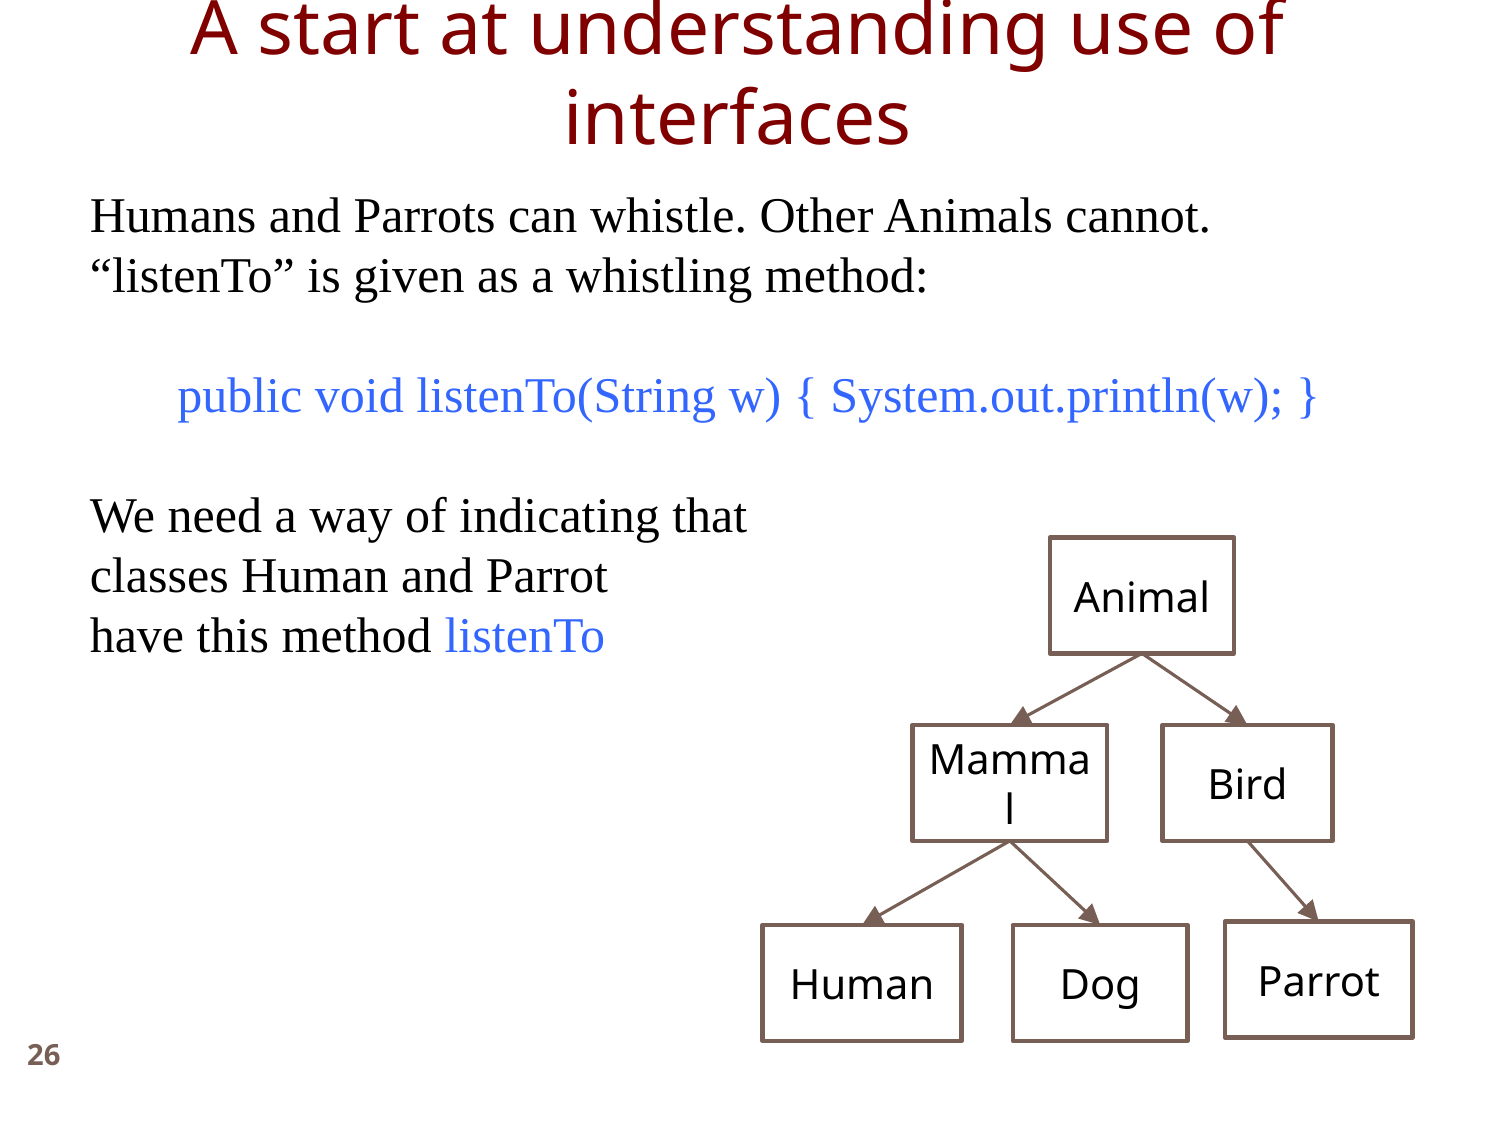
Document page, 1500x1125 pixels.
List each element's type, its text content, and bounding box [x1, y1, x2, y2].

slide_number 26 [0, 1025, 88, 1088]
text_box Humans and Parrots can whistle. Other Animals cannot. “listenTo” is given as a whistling method: public void listenTo(String w) { System.out.println(w); } We need a way of indicating that classes Human and Parrot have this method listenTo [75, 174, 1388, 730]
text_box A start at understanding use of interfaces [62, 62, 1413, 175]
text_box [762, 537, 1413, 1042]
